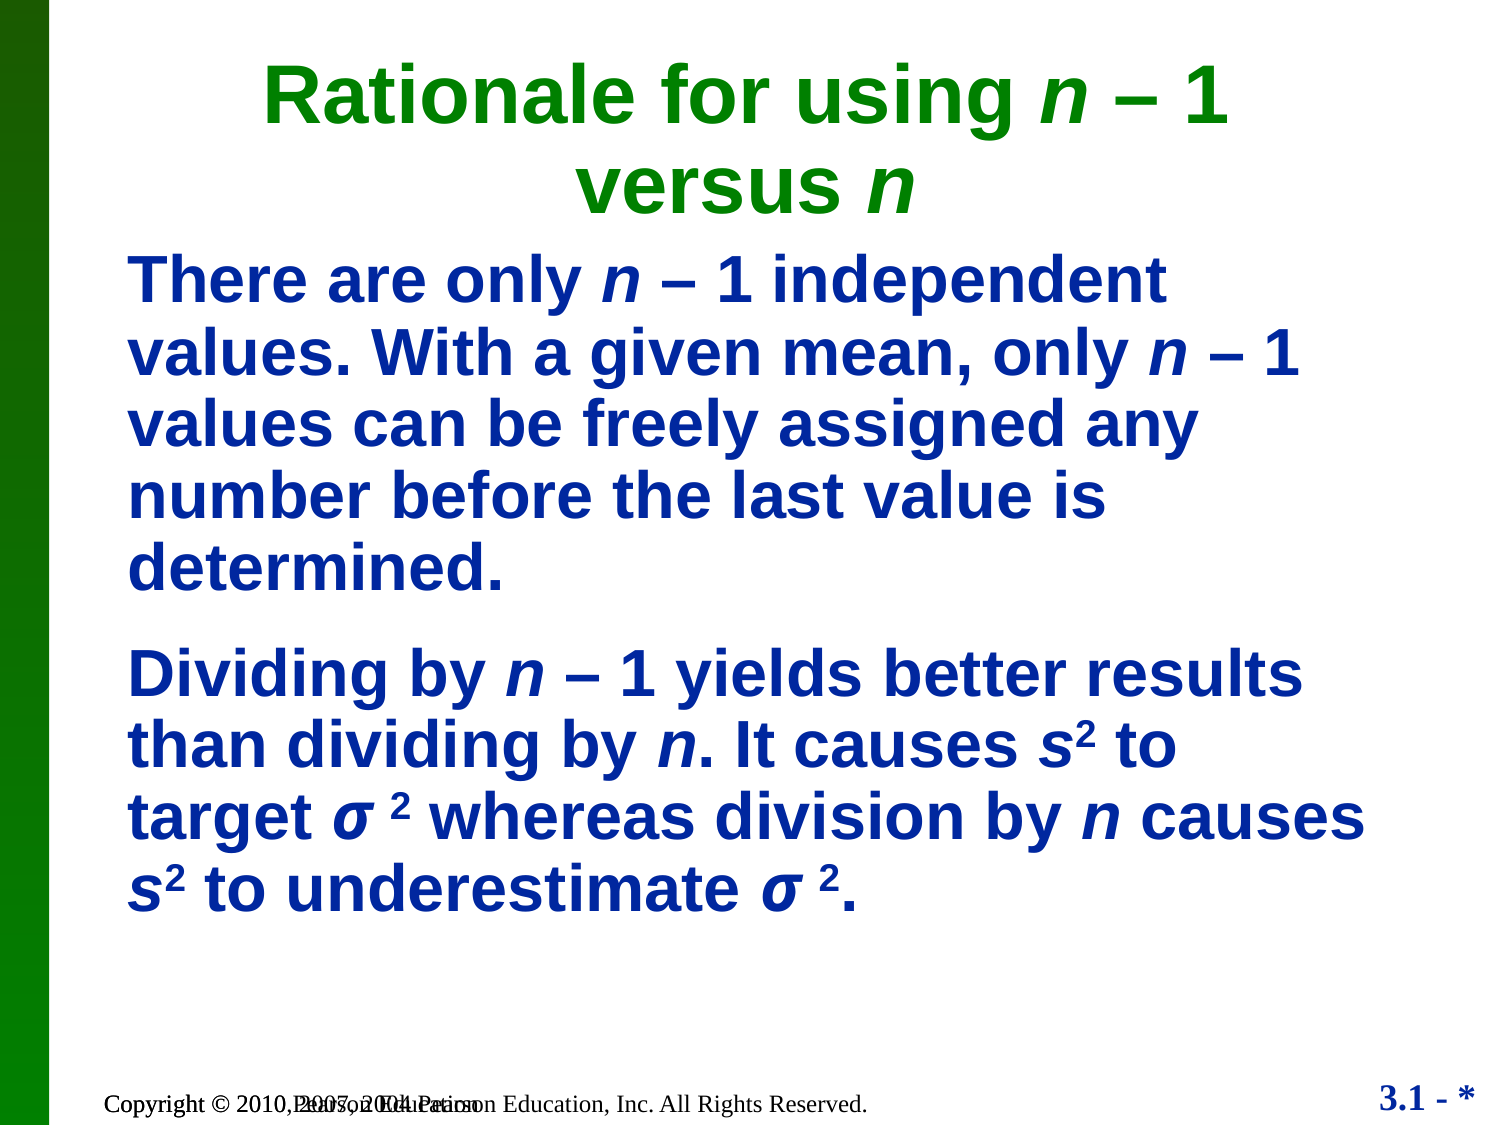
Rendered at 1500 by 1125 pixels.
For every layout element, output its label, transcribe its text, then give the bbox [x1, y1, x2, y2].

text_box Copyright © 2010 Pearson Education [88, 1049, 1025, 1125]
text_box There are only n – 1 independent values. With a given mean, only n – 1 values can be freely assigned any number before the last value is determined. Dividing by n – 1 yields better results than dividing by n. It causes s2 to target σ 2 whereas division by n causes s2 to underestimate σ 2. [112, 237, 1391, 941]
text_box Rationale for using n – 1 versus n [158, 87, 1334, 196]
